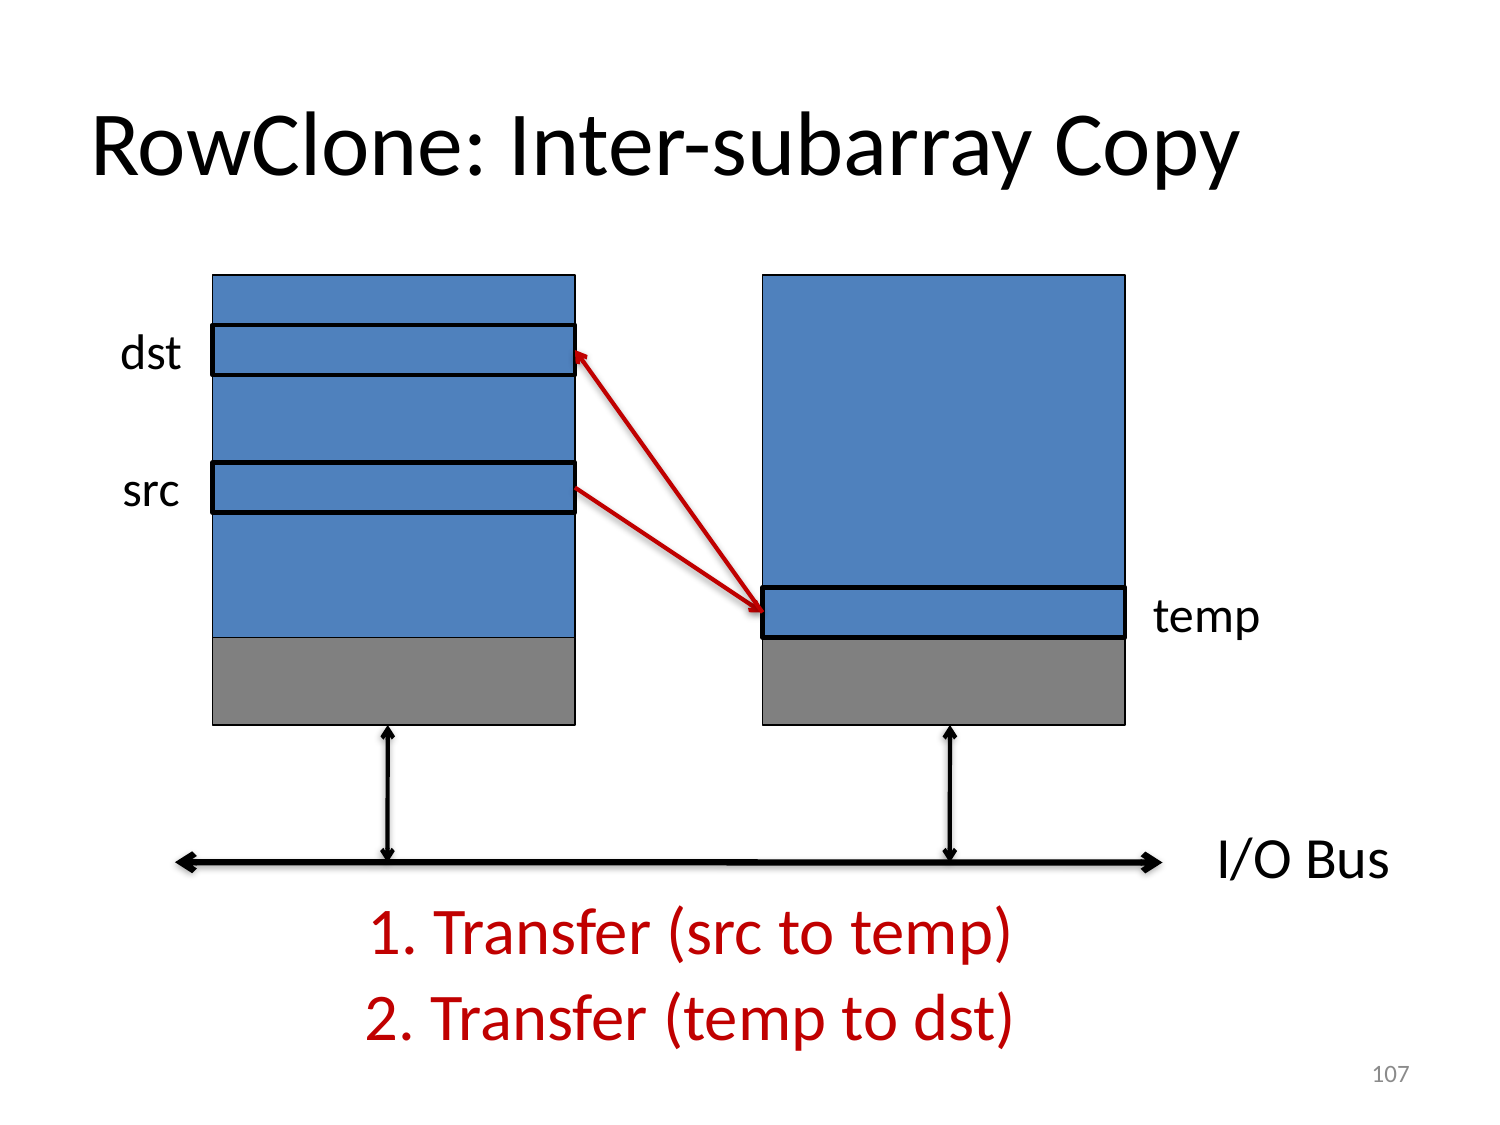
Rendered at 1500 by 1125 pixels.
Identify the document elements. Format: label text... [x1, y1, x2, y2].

text_box 2. Transfer (temp to dst) [349, 966, 1032, 1062]
slide_number 107 [1074, 1042, 1425, 1103]
text_box dst [105, 312, 197, 388]
text_box src [107, 449, 195, 524]
text_box [212, 637, 575, 725]
text_box [212, 274, 575, 324]
text_box [762, 638, 1125, 725]
text_box 1. Transfer (src to temp) [352, 880, 1029, 966]
text_box [212, 462, 569, 513]
text_box I/O Bus [1201, 812, 1405, 898]
title RowClone: Inter-subarray Copy [75, 45, 1425, 233]
text_box temp [1138, 574, 1276, 650]
text_box [212, 375, 569, 462]
text_box [212, 513, 575, 637]
text_box [762, 587, 1125, 638]
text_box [574, 349, 763, 613]
text_box [212, 324, 575, 375]
text_box [762, 274, 1125, 587]
